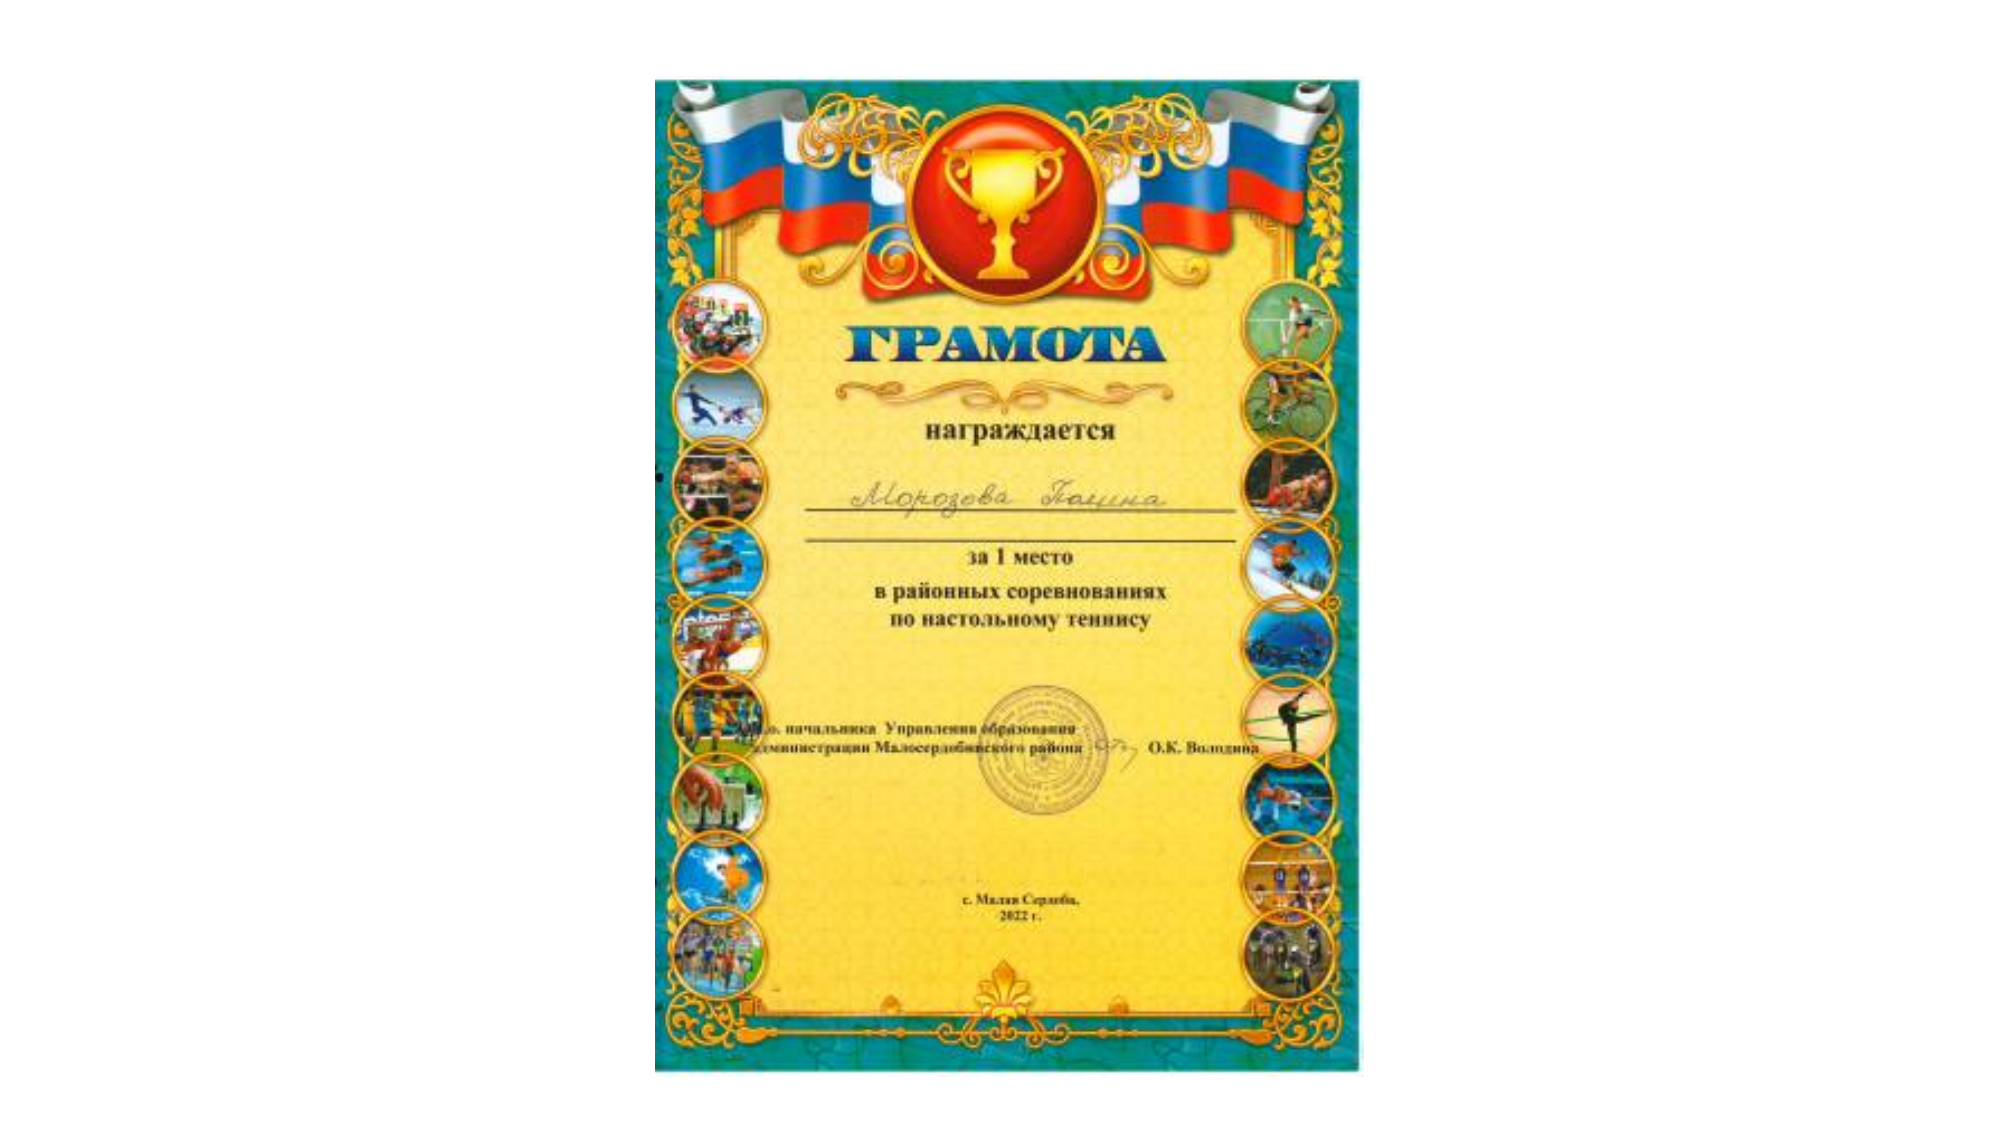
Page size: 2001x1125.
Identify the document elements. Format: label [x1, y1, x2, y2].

picture [655, 76, 1364, 1077]
